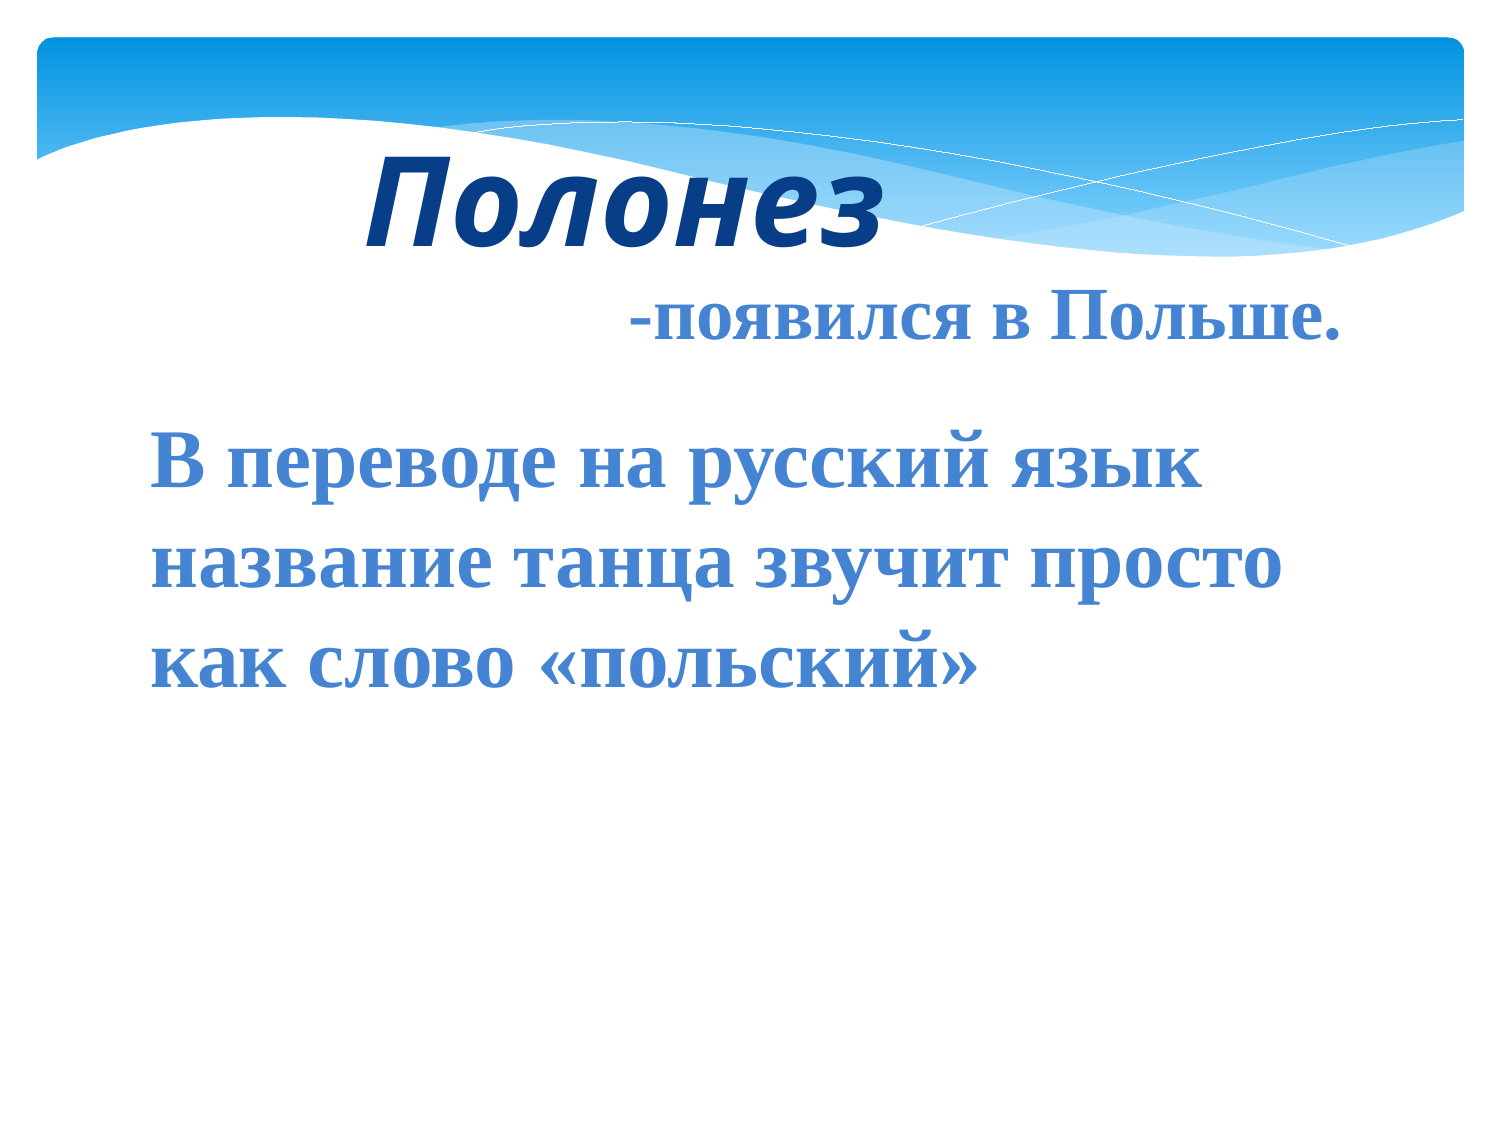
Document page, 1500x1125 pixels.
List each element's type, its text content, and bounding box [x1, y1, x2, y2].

text_box Полонез [348, 113, 1199, 279]
text_box -появился в Польше. [614, 257, 1400, 363]
text_box В переводе на русский язык название танца звучит просто как слово «польский» [135, 397, 1353, 712]
